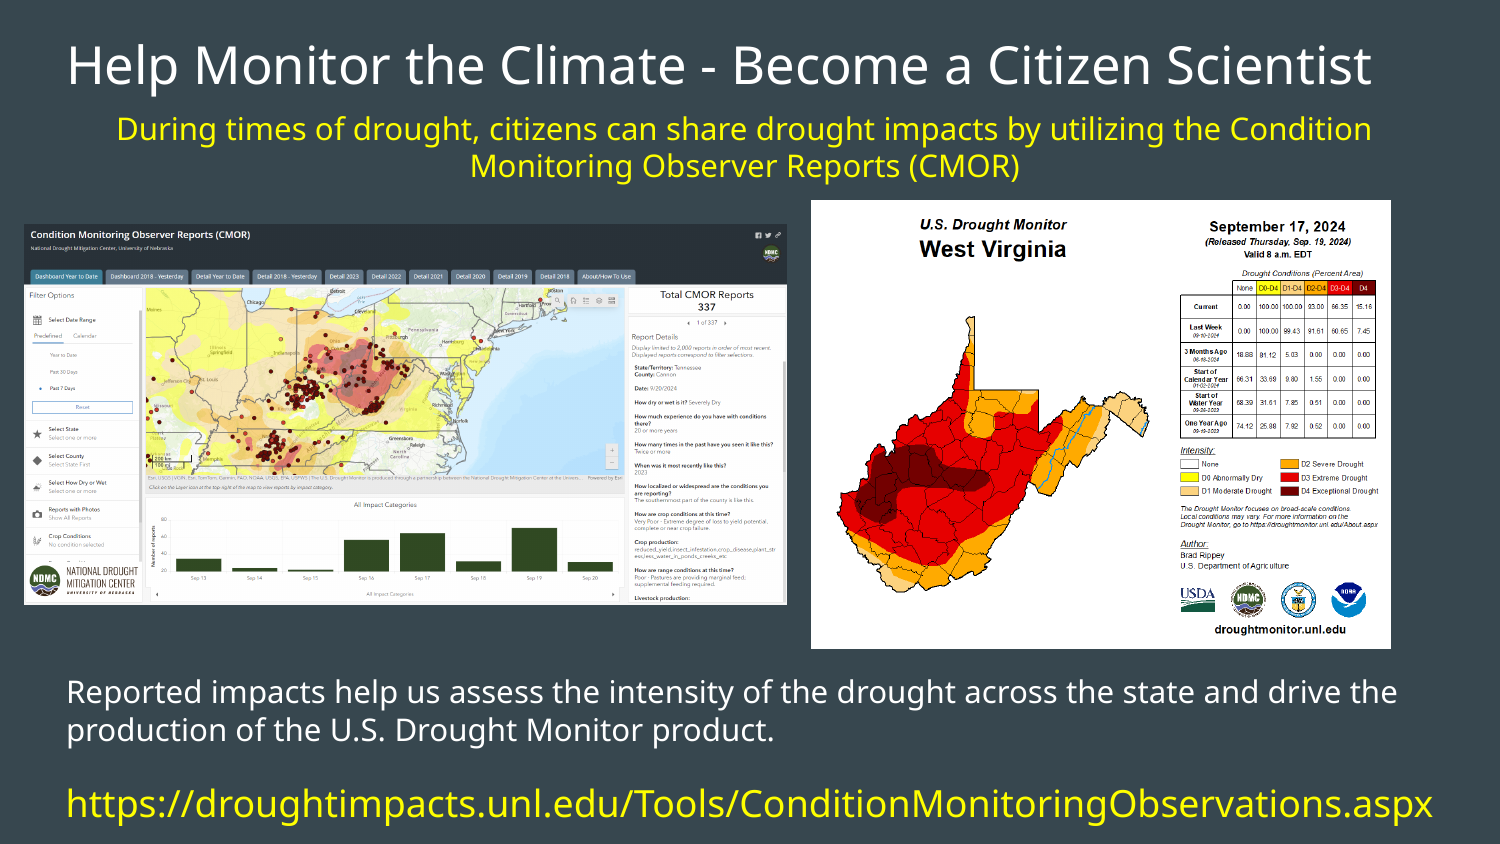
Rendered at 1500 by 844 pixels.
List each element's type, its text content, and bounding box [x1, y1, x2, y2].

text_box Reported impacts help us assess the intensity of the drought across the state and drive the production of the U.S. Drought Monitor product. [51, 657, 1439, 763]
text_box https://droughtimpacts.unl.edu/Tools/ConditionMonitoringObservations.aspx [46, 764, 1454, 840]
title Help Monitor the Climate - Become a Citizen Scientist [51, 17, 1449, 112]
picture [24, 224, 787, 606]
text_box During times of drought, citizens can share drought impacts by utilizing the Condition Monitoring Observer Reports (CMOR) [51, 93, 1439, 199]
picture [811, 200, 1391, 649]
